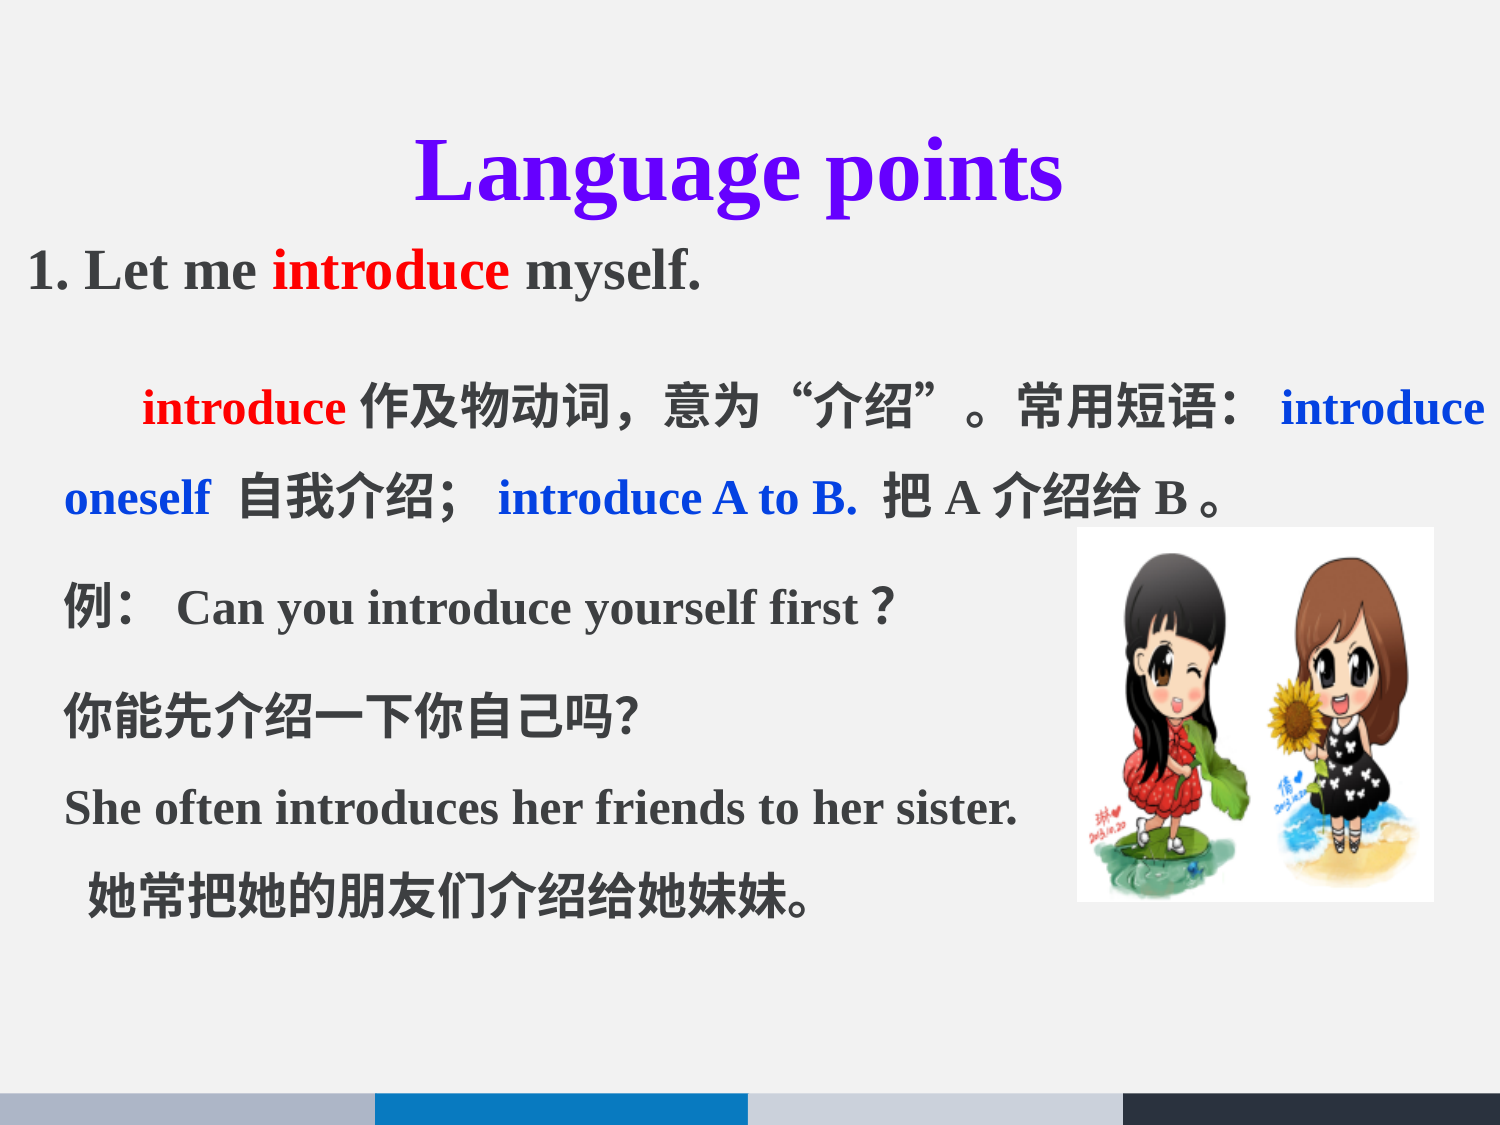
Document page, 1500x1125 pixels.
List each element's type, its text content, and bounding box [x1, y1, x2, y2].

text_box Language points [210, 90, 1270, 226]
text_box 1. Let me introduce myself. [11, 188, 1433, 309]
picture [1077, 526, 1434, 903]
text_box introduce作及物动词，意为“介绍”。常用短语：introduce oneself 自我介绍；introduce A to B. 把A介绍给B。 例：Can you introduce yourself first？ 你能先介绍一下你自己吗？ She often introduces her friends to her sister. 她常把她的朋友们介绍给她妹妹。 [49, 337, 1500, 933]
